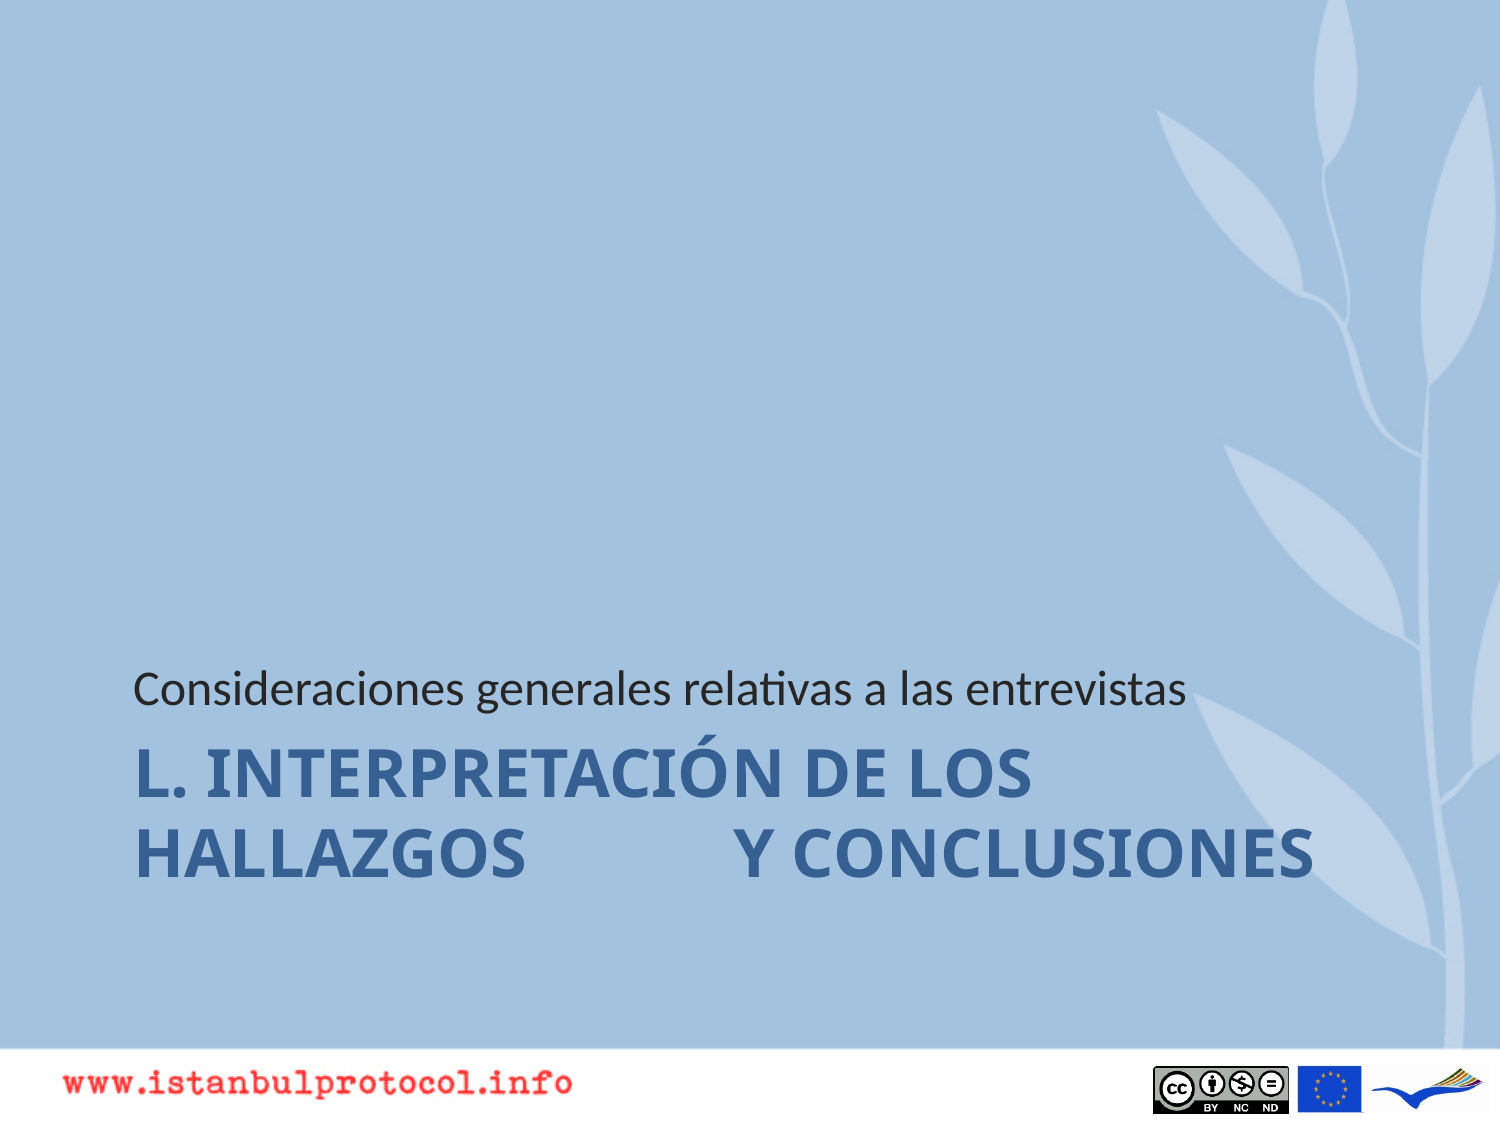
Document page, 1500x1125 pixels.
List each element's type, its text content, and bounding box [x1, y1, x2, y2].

list Consideraciones generales relativas a las entrevistas [118, 69, 1394, 724]
title L. Interpretación de los hallazgos y conclusiones [118, 724, 1394, 927]
picture [0, 0, 1500, 1125]
